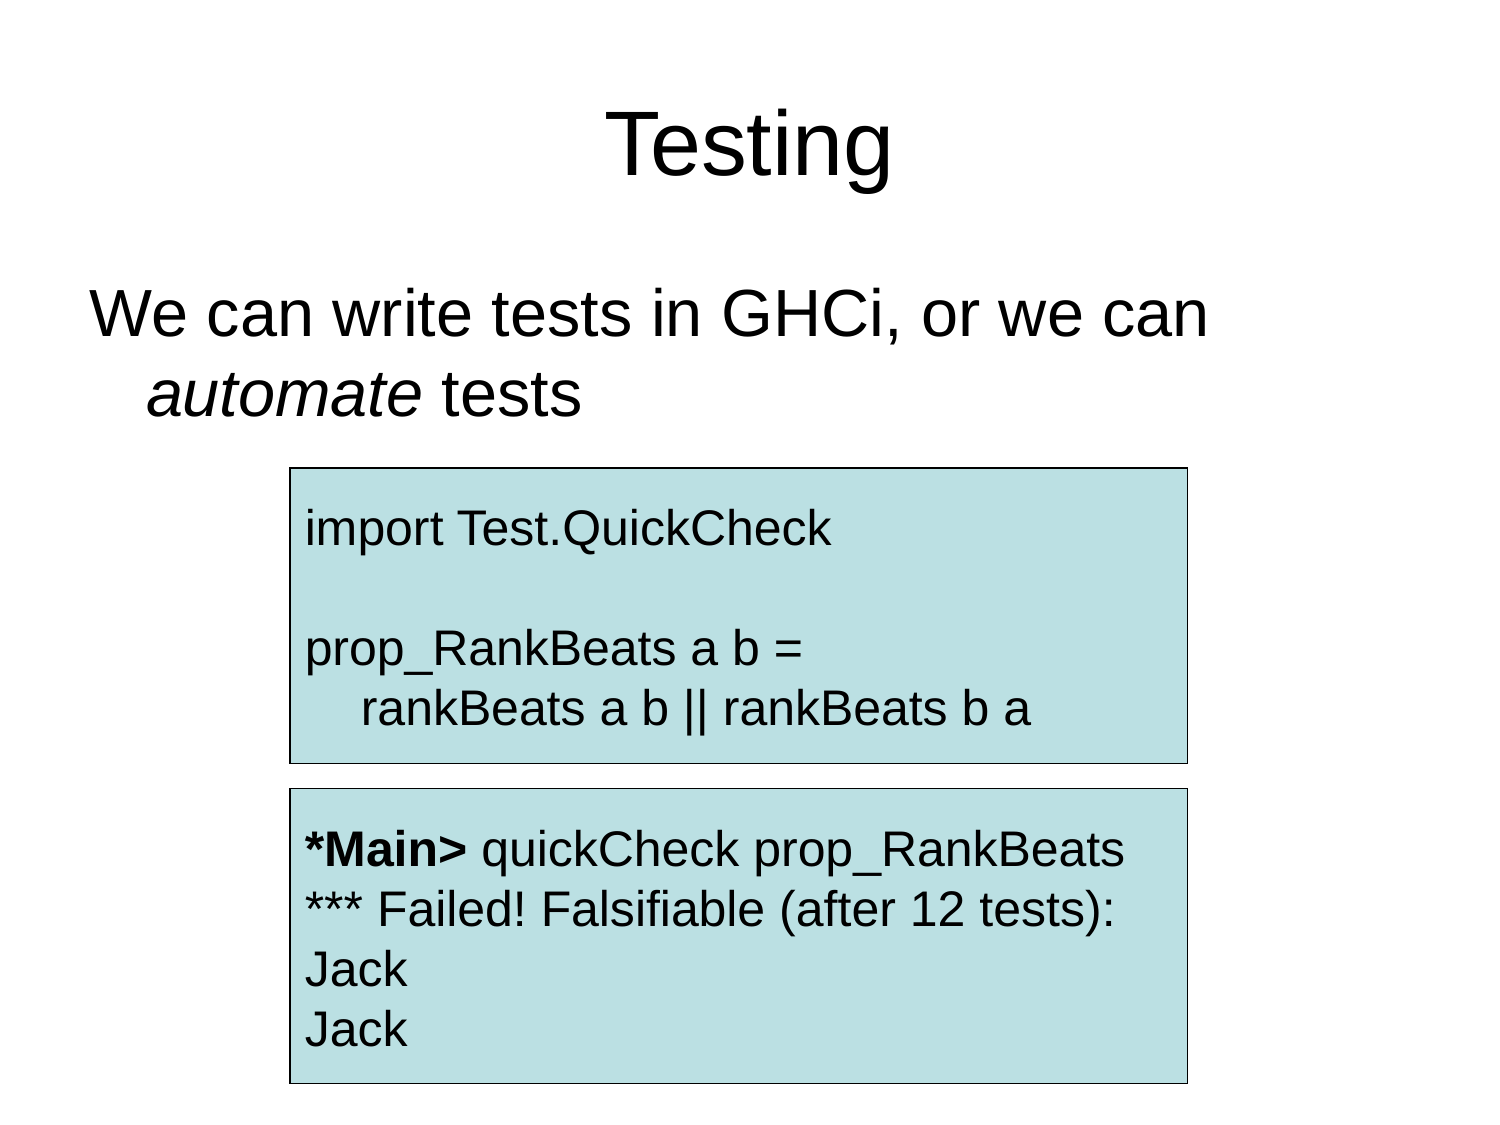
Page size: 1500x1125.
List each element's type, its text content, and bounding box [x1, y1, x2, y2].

text_box import Test.QuickCheck prop_RankBeats a b = rankBeats a b || rankBeats b a [290, 468, 1188, 764]
title Testing [75, 45, 1425, 232]
list We can write tests in GHCi, or we can automate tests [75, 262, 1425, 1005]
text_box *Main> quickCheck prop_RankBeats *** Failed! Falsifiable (after 12 tests): Jack Jack [290, 788, 1188, 1084]
